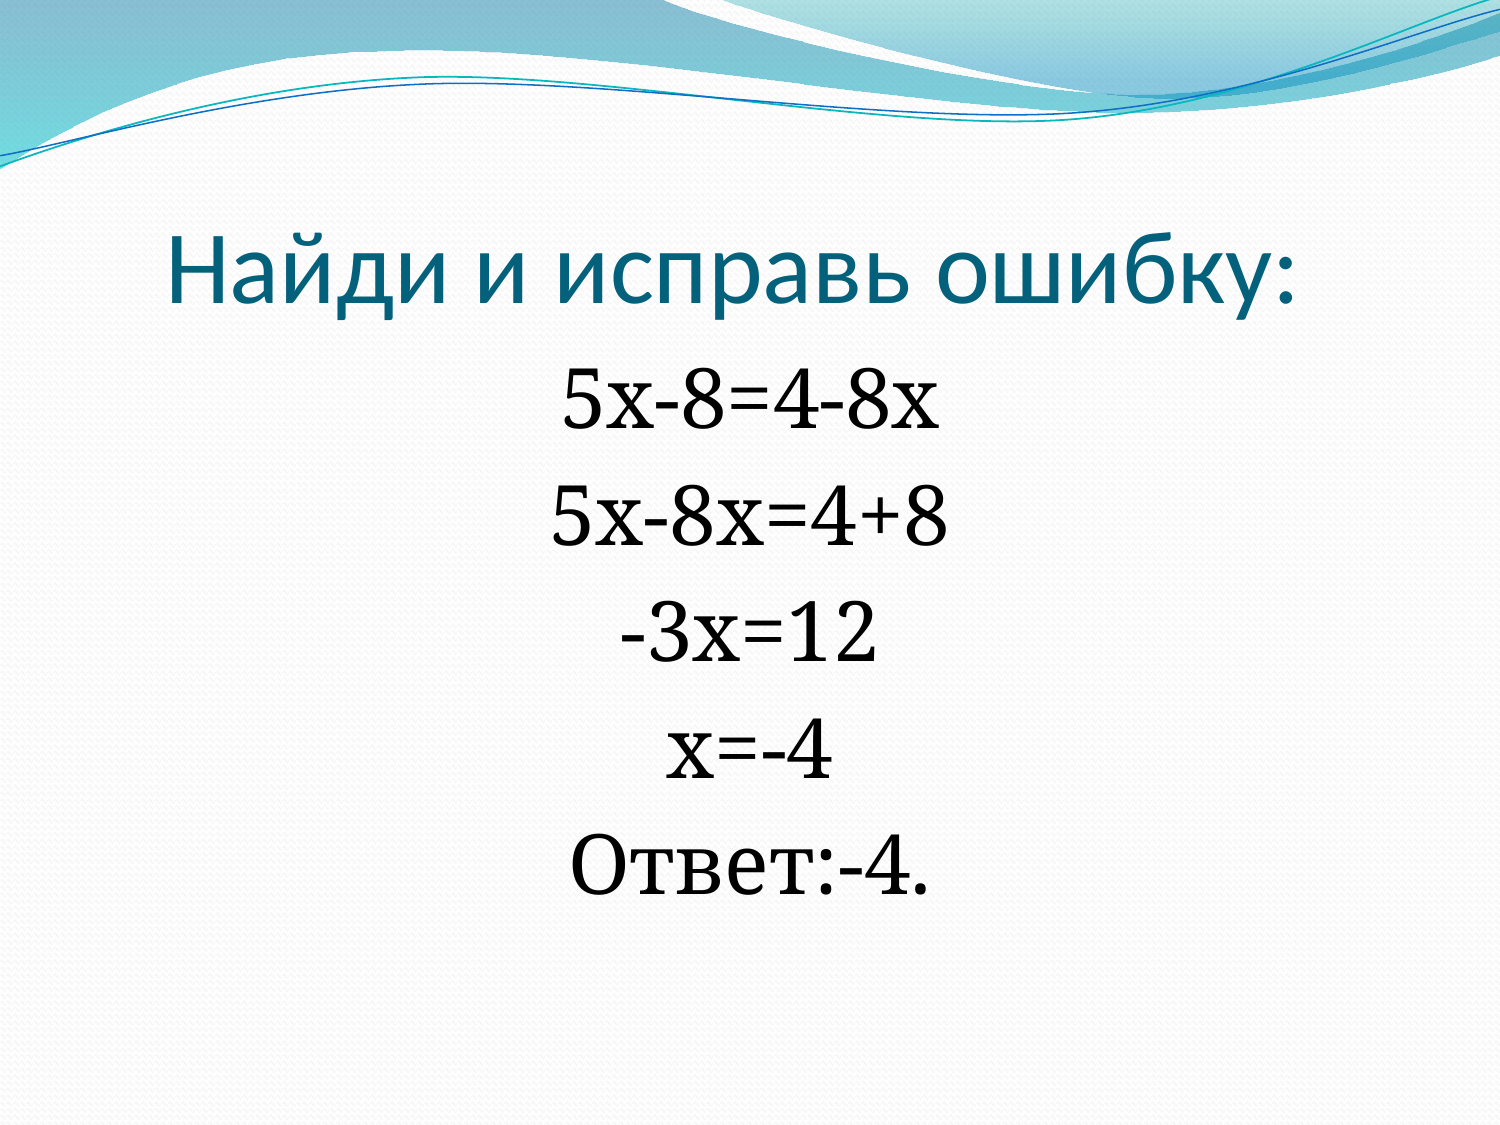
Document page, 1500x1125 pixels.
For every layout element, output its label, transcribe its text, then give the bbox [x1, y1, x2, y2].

list 5х-8=4-8х 5х-8х=4+8 -3х=12 х=-4 Ответ:-4. [0, 338, 1500, 1059]
title Найди и исправь ошибку: [150, 137, 1317, 325]
